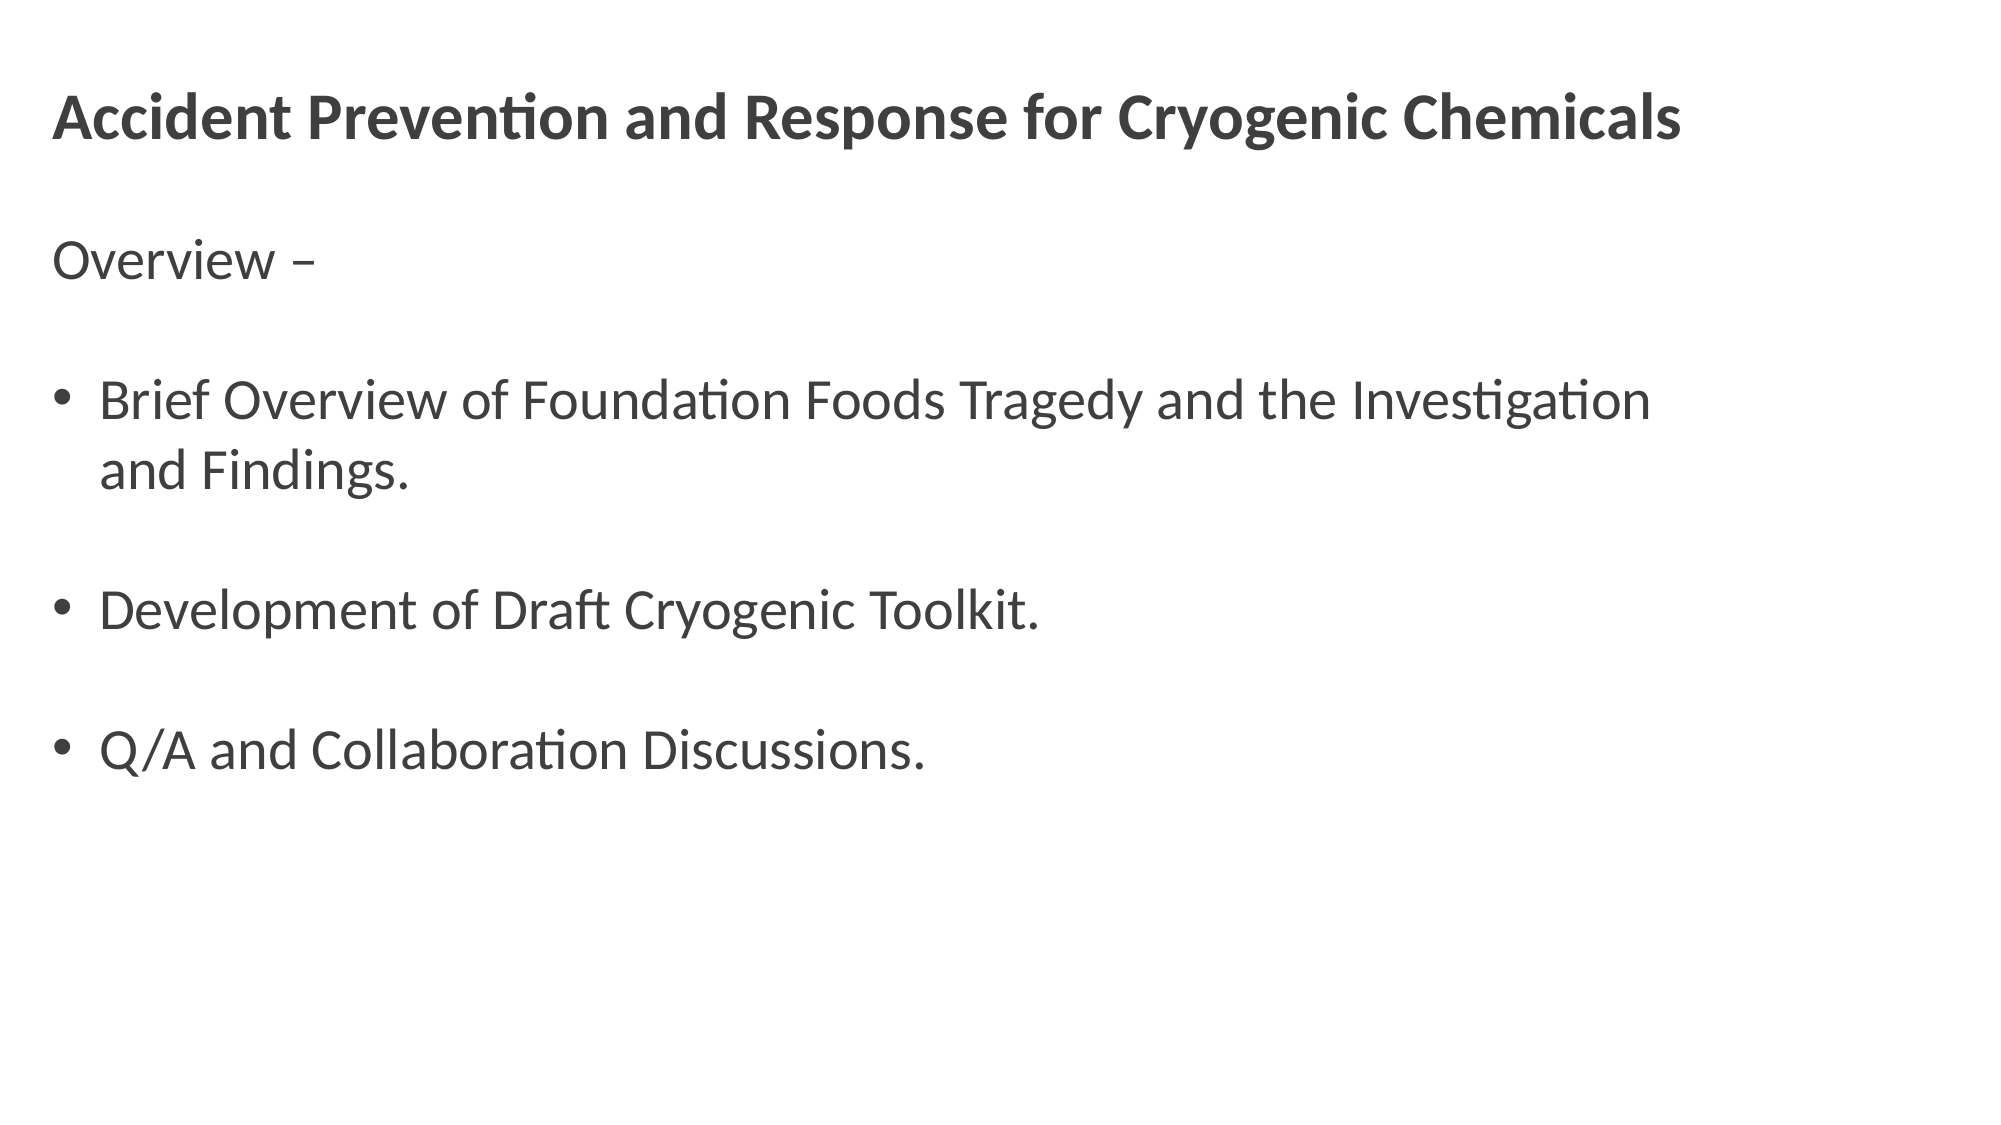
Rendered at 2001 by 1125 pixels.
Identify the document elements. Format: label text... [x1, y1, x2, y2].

text_box Accident Prevention and Response for Cryogenic Chemicals [37, 65, 1832, 160]
text_box Overview – Brief Overview of Foundation Foods Tragedy and the Investigation and Findings. Development of Draft Cryogenic Toolkit. Q/A and Collaboration Discussions. [37, 214, 1763, 859]
